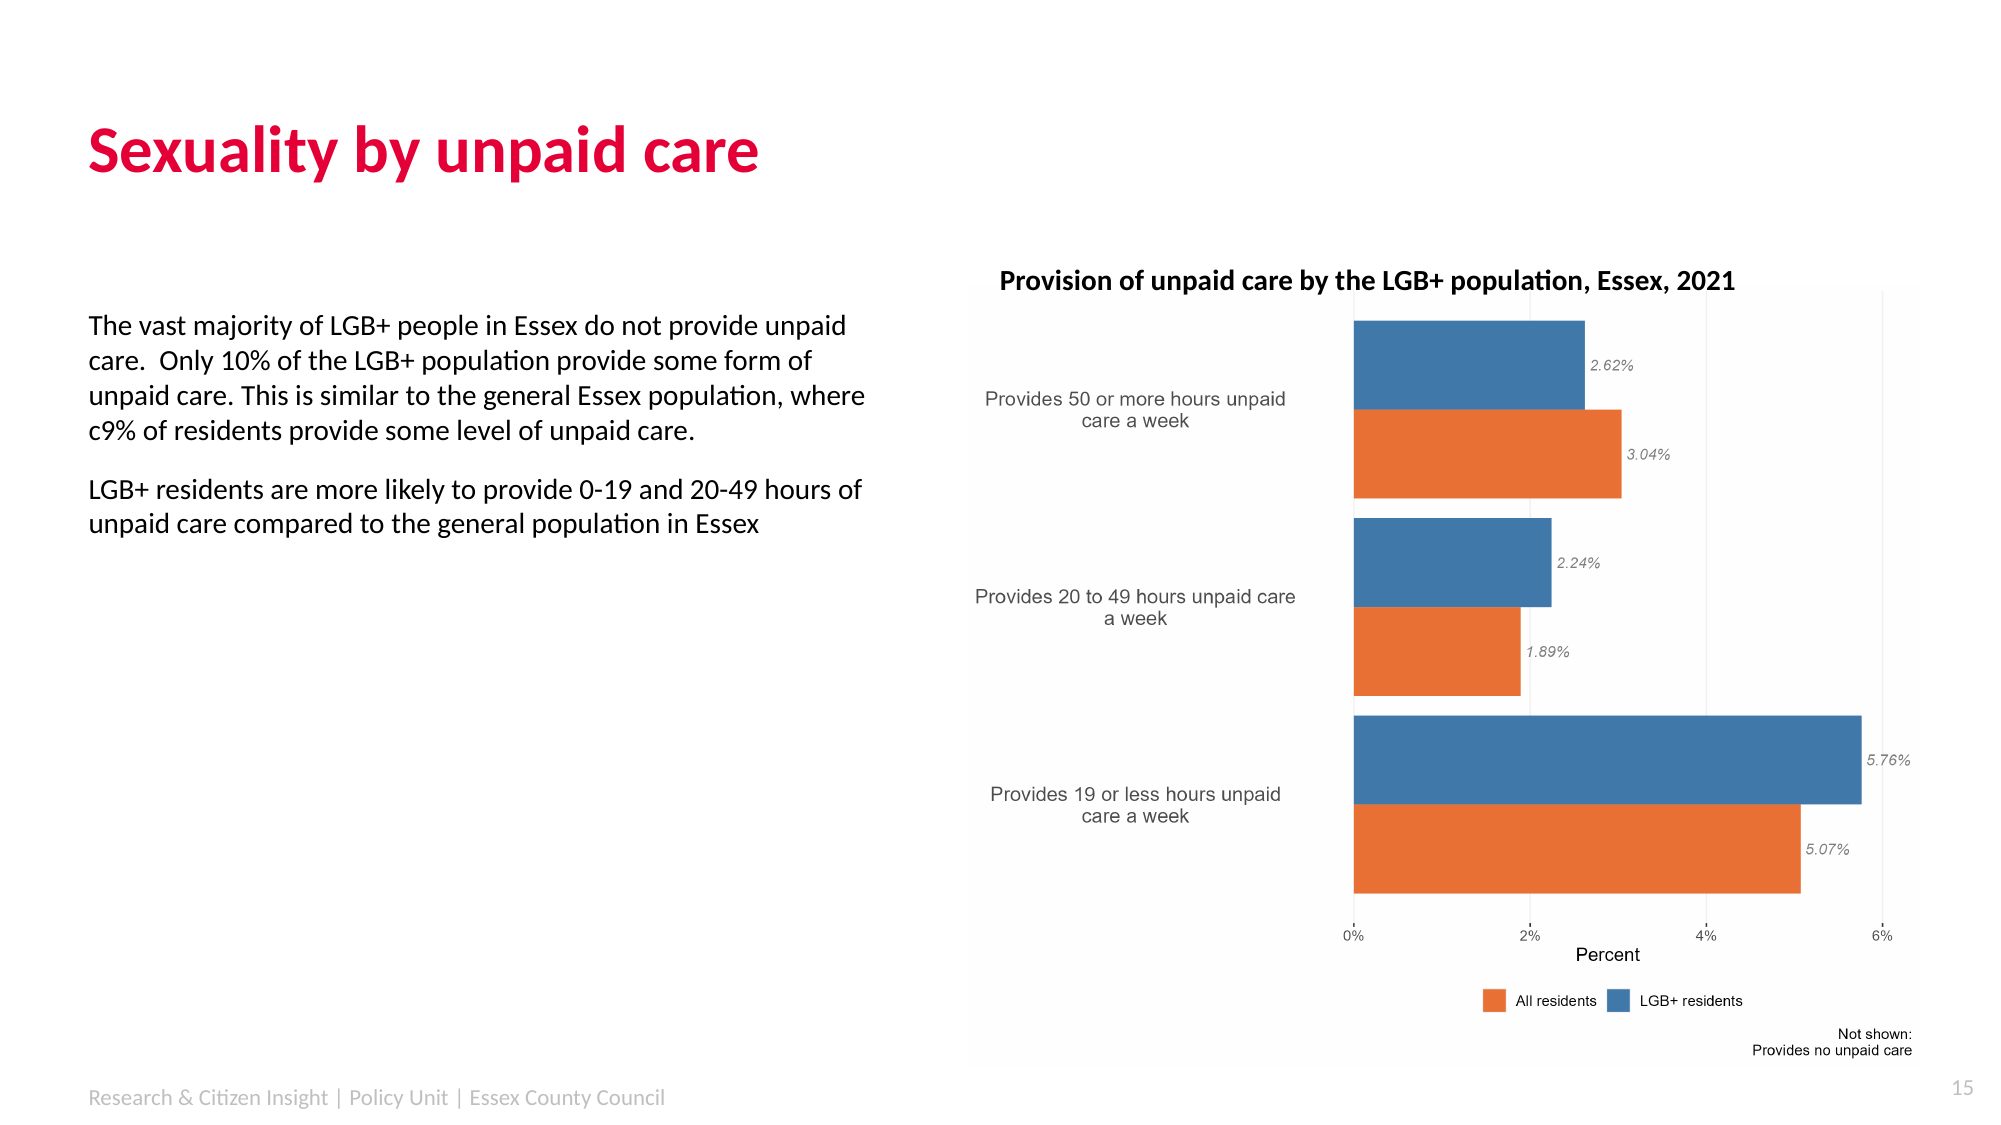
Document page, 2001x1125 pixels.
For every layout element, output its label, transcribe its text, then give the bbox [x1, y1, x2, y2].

text_box Provision of unpaid care by the LGB+ population, Essex, 2021 [999, 261, 1936, 307]
text_box 15 [1365, 1072, 1975, 1092]
text_box Research & Citizen Insight | Policy Unit | Essex County Council [88, 1082, 949, 1102]
text_box The vast majority of LGB+ people in Essex do not provide unpaid care. Only 10% of the LGB+ population provide some form of unpaid care. This is similar to the general Essex population, where c9% of residents provide some level of unpaid care. LGB+ residents are more likely to provide 0-19 and 20-49 hours of unpaid care compared to the general population in Essex [88, 306, 899, 1082]
picture [967, 283, 1920, 1066]
text_box Sexuality by unpaid care [88, 106, 1919, 209]
